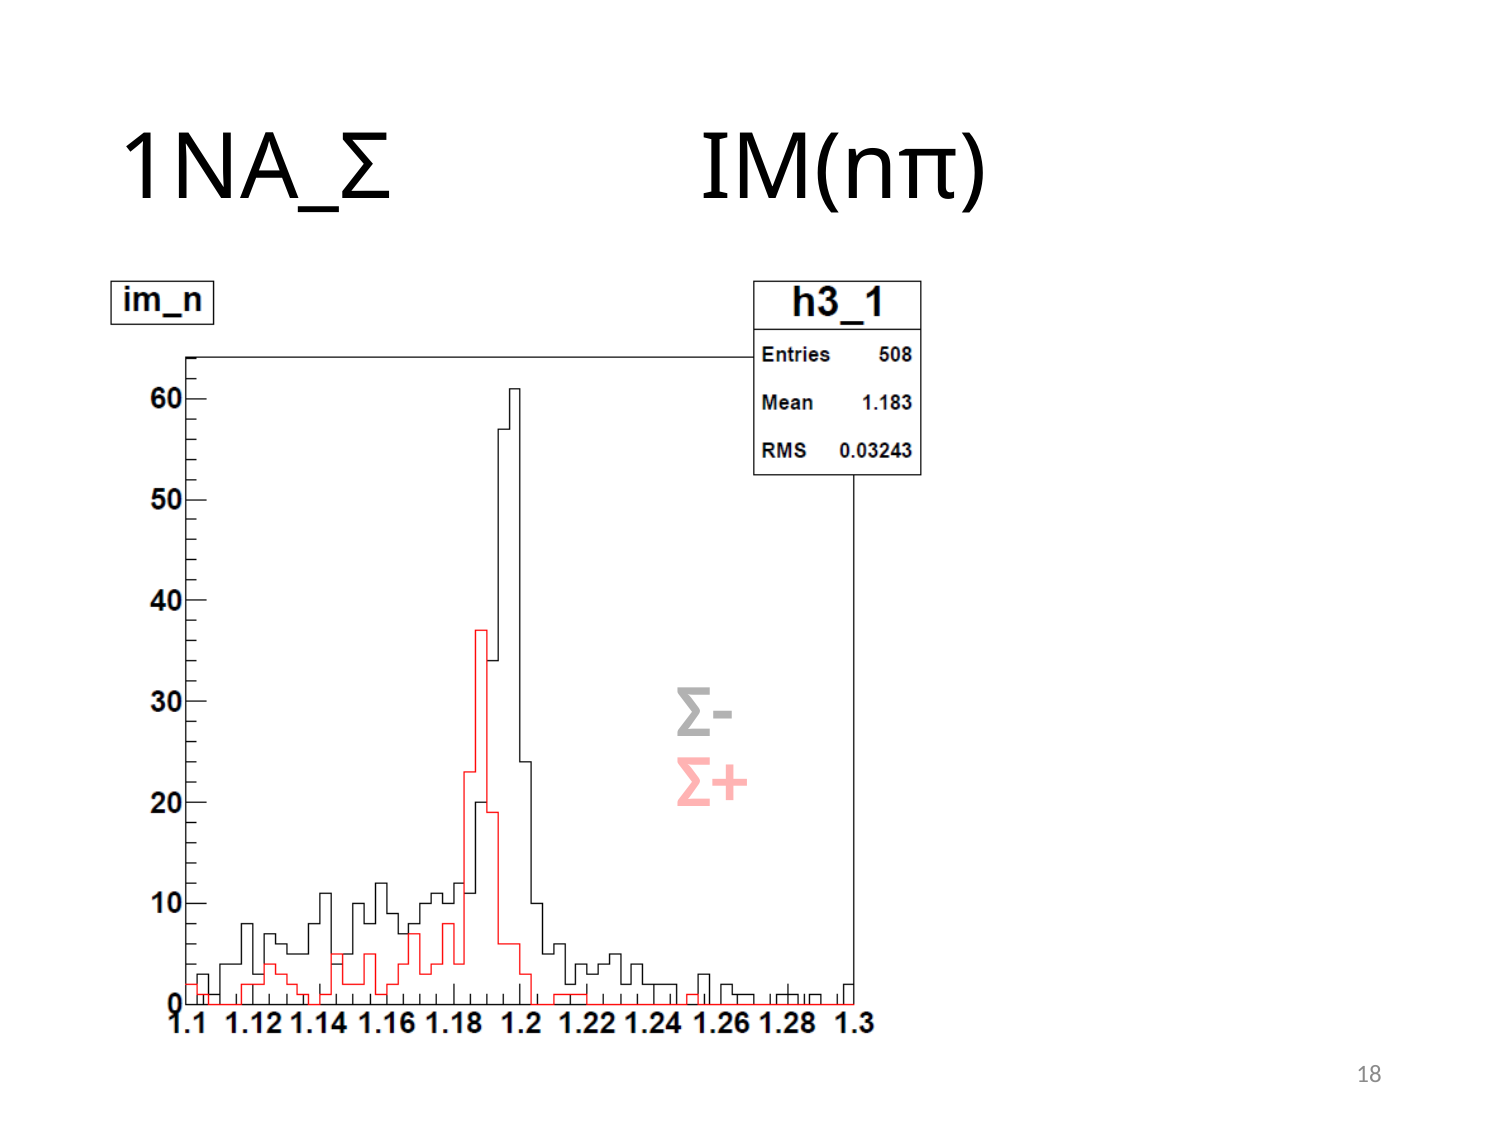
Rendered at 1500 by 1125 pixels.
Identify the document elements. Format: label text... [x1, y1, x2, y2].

slide_number 18 [1059, 1042, 1397, 1103]
picture [103, 277, 936, 1084]
title 1NA_Σ IM(nπ) [103, 59, 1397, 278]
